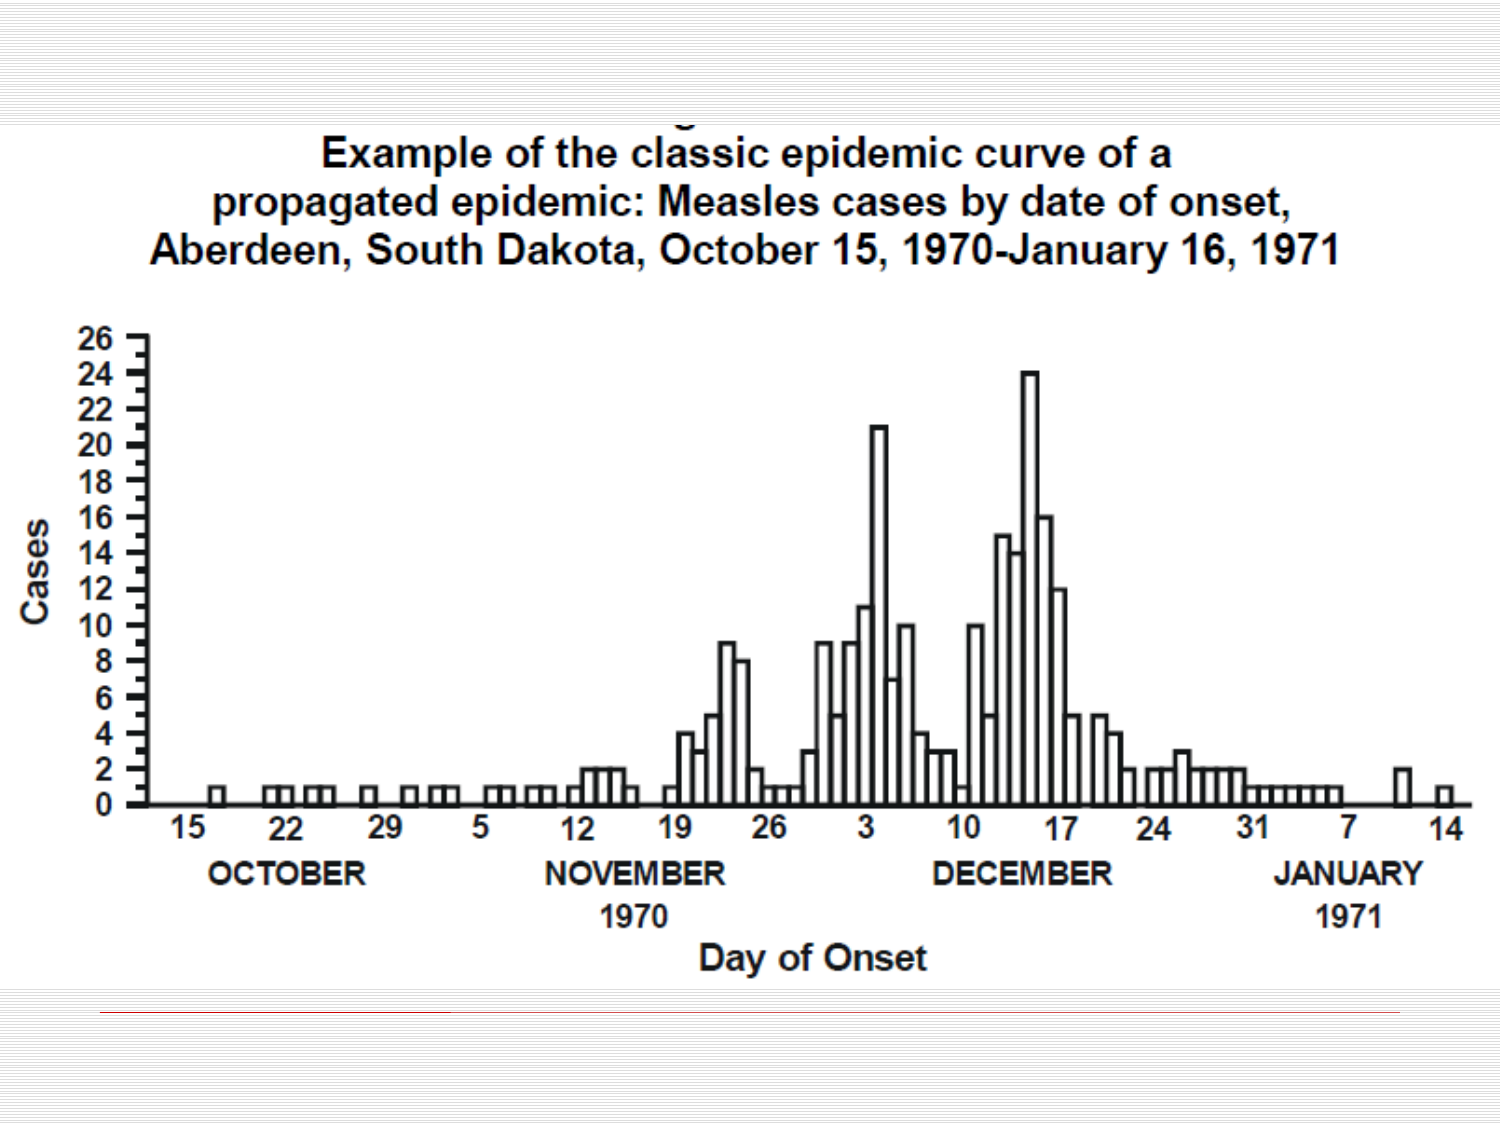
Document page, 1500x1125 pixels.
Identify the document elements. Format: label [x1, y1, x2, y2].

list [0, 125, 1500, 988]
